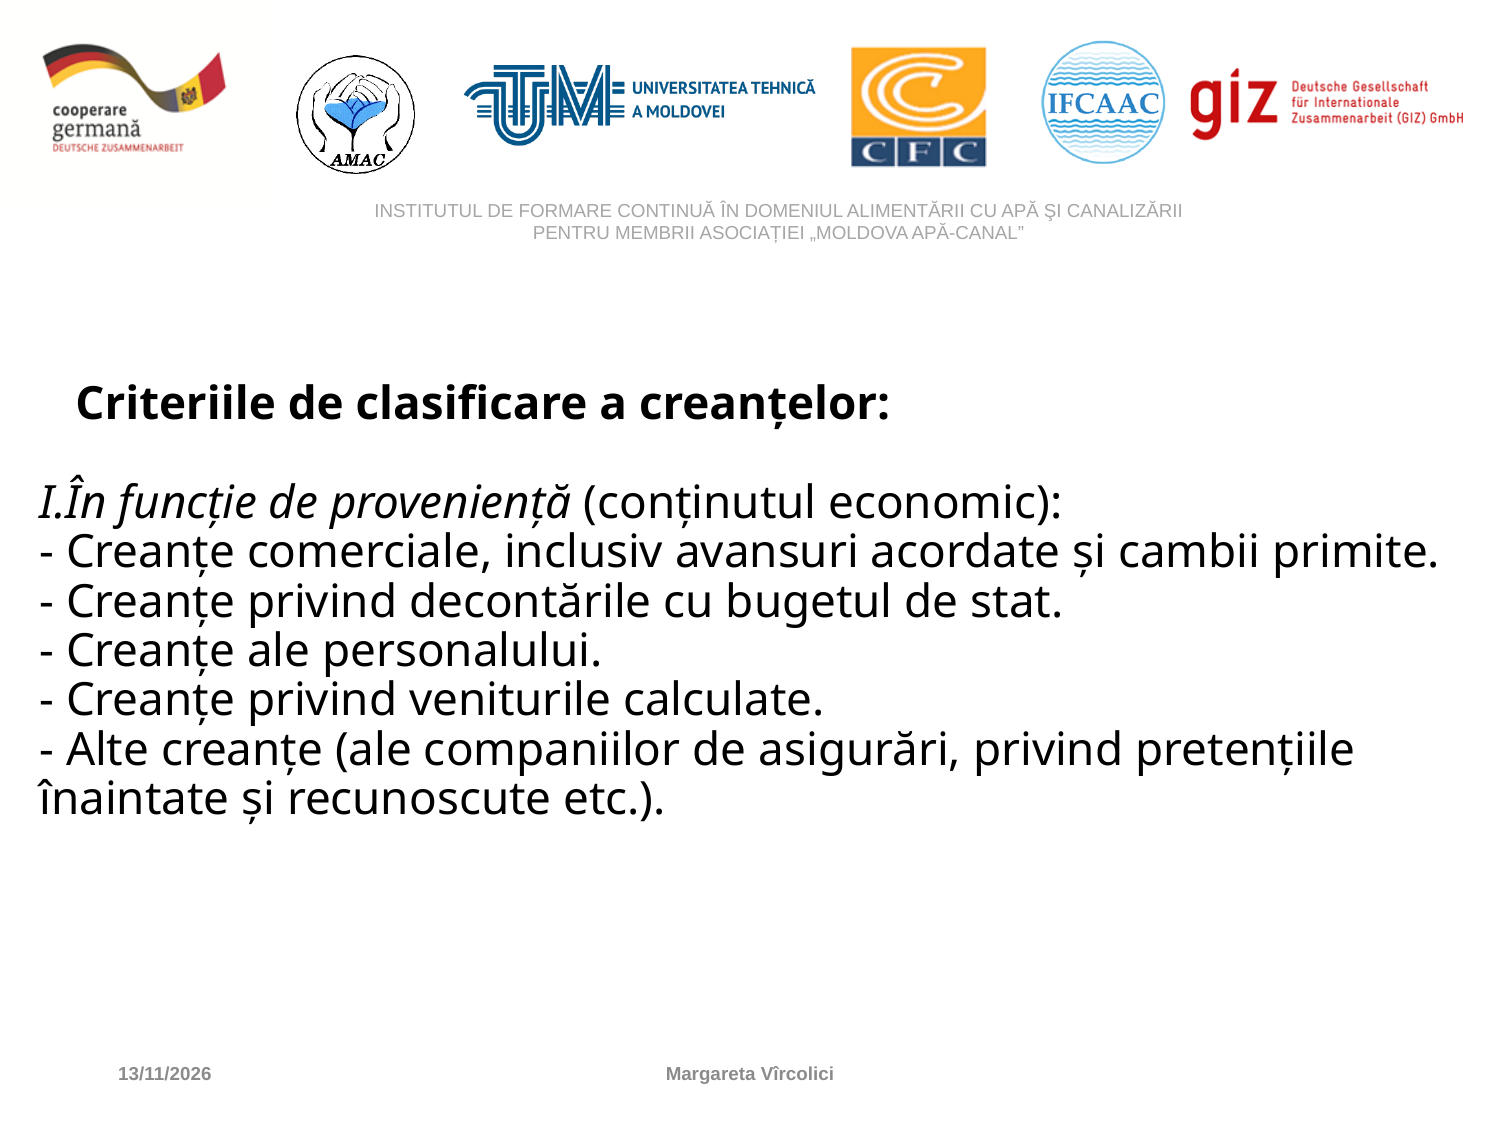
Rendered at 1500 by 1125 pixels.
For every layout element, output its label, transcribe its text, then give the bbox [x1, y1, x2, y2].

picture [1034, 32, 1172, 170]
text_box INSTITUTUL DE FORMARE CONTINUĂ ÎN DOMENIUL ALIMENTĂRII CU APĂ ŞI CANALIZĂRII PENTRU MEMBRII ASOCIAȚIEI „MOLDOVA APĂ-CANAL” [190, 171, 1366, 251]
title Criteriile de clasificare a creanţelor: I.În funcţie de provenienţă (conţinutul economic): - Creanţe comerciale, inclusiv avansuri acordate şi cambii primite. - Creanţe privind decontările cu bugetul de stat. - Creanţe ale personalului. - Creanţe privind veniturile calculate. - Alte creanţe (ale companiilor de asigurări, privind pretenţiile înaintate şi recunoscute etc.). [24, 302, 1475, 1028]
picture [296, 55, 415, 174]
picture [2, 1, 270, 206]
picture [454, 59, 821, 152]
footer Margareta Vîrcolici [496, 1042, 1004, 1103]
picture [849, 37, 991, 179]
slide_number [103, 1042, 441, 1103]
picture [1179, 62, 1477, 154]
